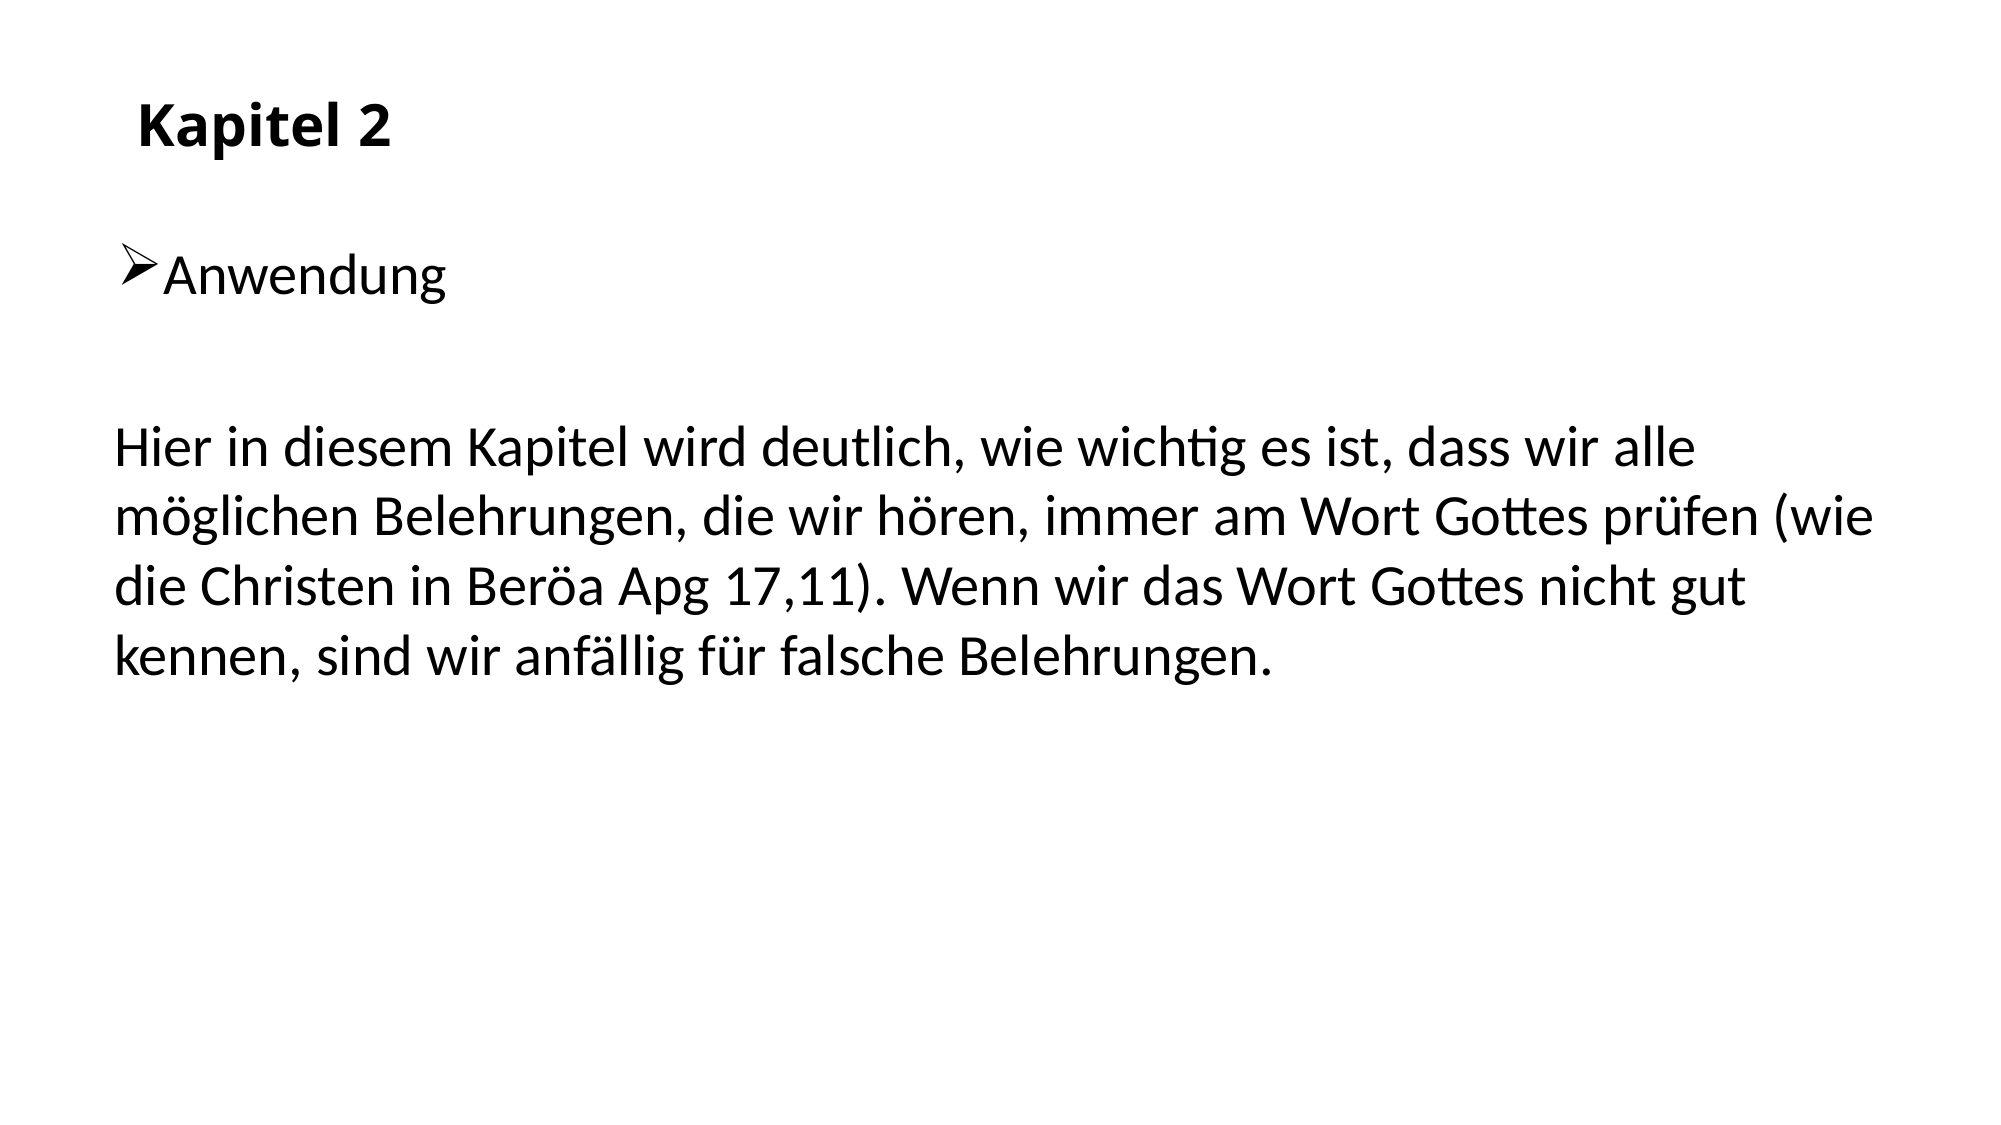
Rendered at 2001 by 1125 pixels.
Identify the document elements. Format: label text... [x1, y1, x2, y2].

text_box Anwendung [102, 229, 463, 314]
text_box Hier in diesem Kapitel wird deutlich, wie wichtig es ist, dass wir alle möglichen Belehrungen, die wir hören, immer am Wort Gottes prüfen (wie die Christen in Beröa Apg 17,11). Wenn wir das Wort Gottes nicht gut kennen, sind wir anfällig für falsche Belehrungen. [99, 400, 1944, 695]
text_box Kapitel 2 [122, 76, 407, 166]
